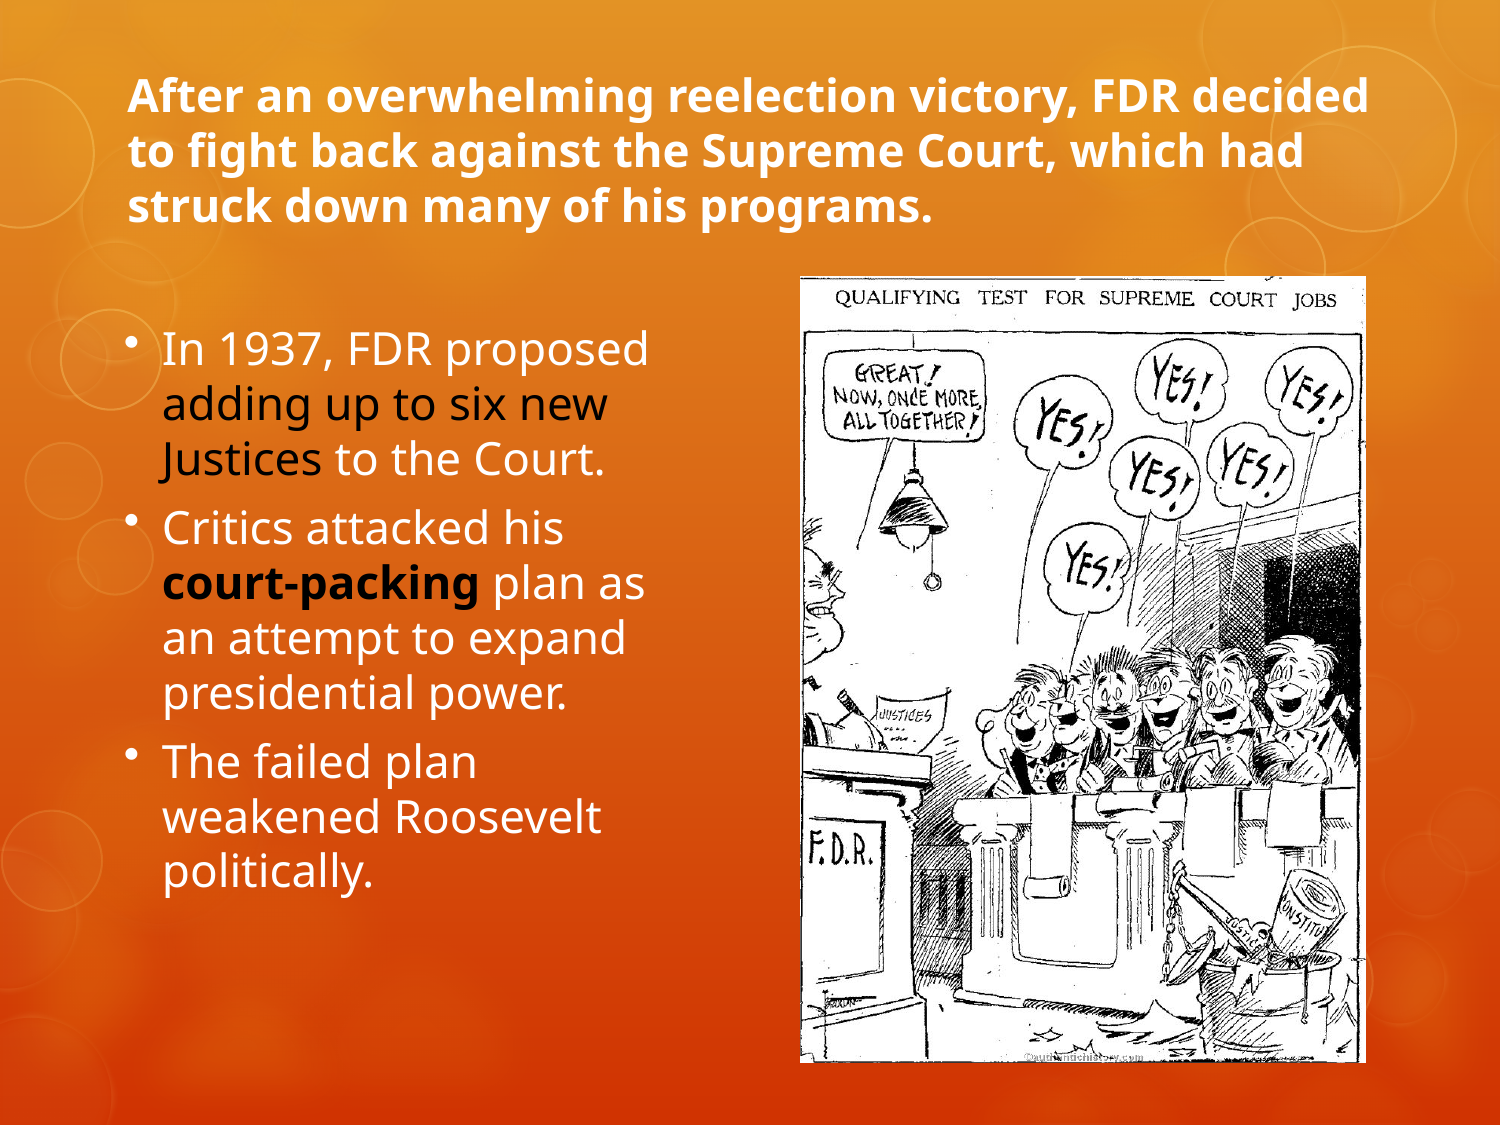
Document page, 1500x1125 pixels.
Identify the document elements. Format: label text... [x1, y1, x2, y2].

picture [799, 276, 1366, 1064]
text_box In 1937, FDR proposed adding up to six new Justices to the Court. Critics attacked his court-packing plan as an attempt to expand presidential power. The failed plan weakened Roosevelt politically. [109, 312, 697, 905]
text_box After an overwhelming reelection victory, FDR decided to fight back against the Supreme Court, which had struck down many of his programs. [112, 59, 1413, 239]
